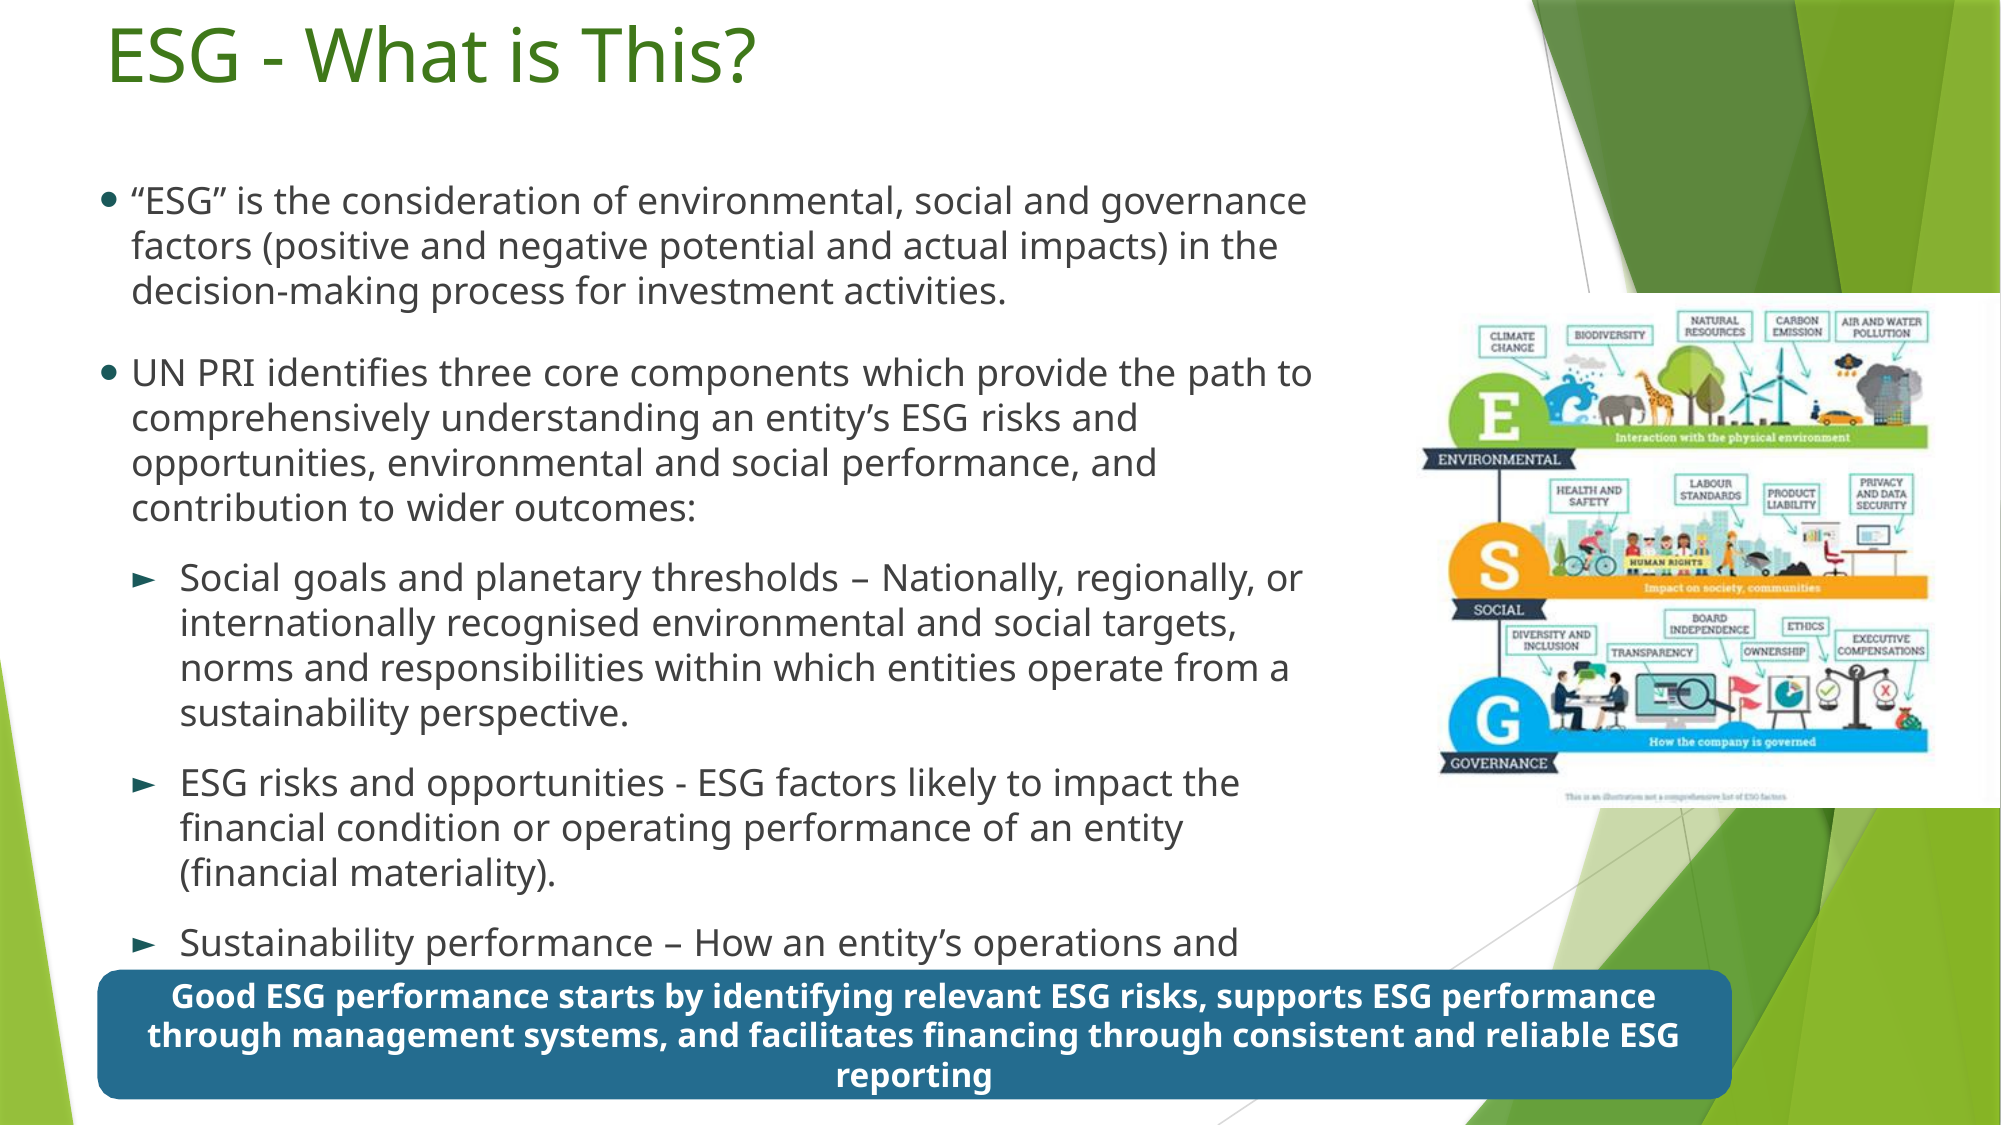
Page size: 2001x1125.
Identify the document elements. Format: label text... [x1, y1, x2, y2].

title ESG - What is This? [0, 0, 1536, 196]
text_box Good ESG performance starts by identifying relevant ESG risks, supports ESG performance through management systems, and facilitates financing through consistent and reliable ESG reporting [97, 969, 1732, 1100]
picture [1415, 293, 2000, 808]
text_box “ESG” is the consideration of environmental, social and governance factors (positive and negative potential and actual impacts) in the decision-making process for investment activities. UN PRI identifies three core components which provide the path to comprehensively understanding an entity’s ESG risks and opportunities, environmental and social performance, and contribution to wider outcomes: Social goals and planetary thresholds – Nationally, regionally, or internationally recognised environmental and social targets, norms and responsibilities within which entities operate from a sustainability perspective. ESG risks and opportunities - ESG factors likely to impact the financial condition or operating performance of an entity (financial materiality). Sustainability performance – How an entity’s operations and products impact (positively and negatively) stakeholders and the environment. [97, 174, 1382, 988]
